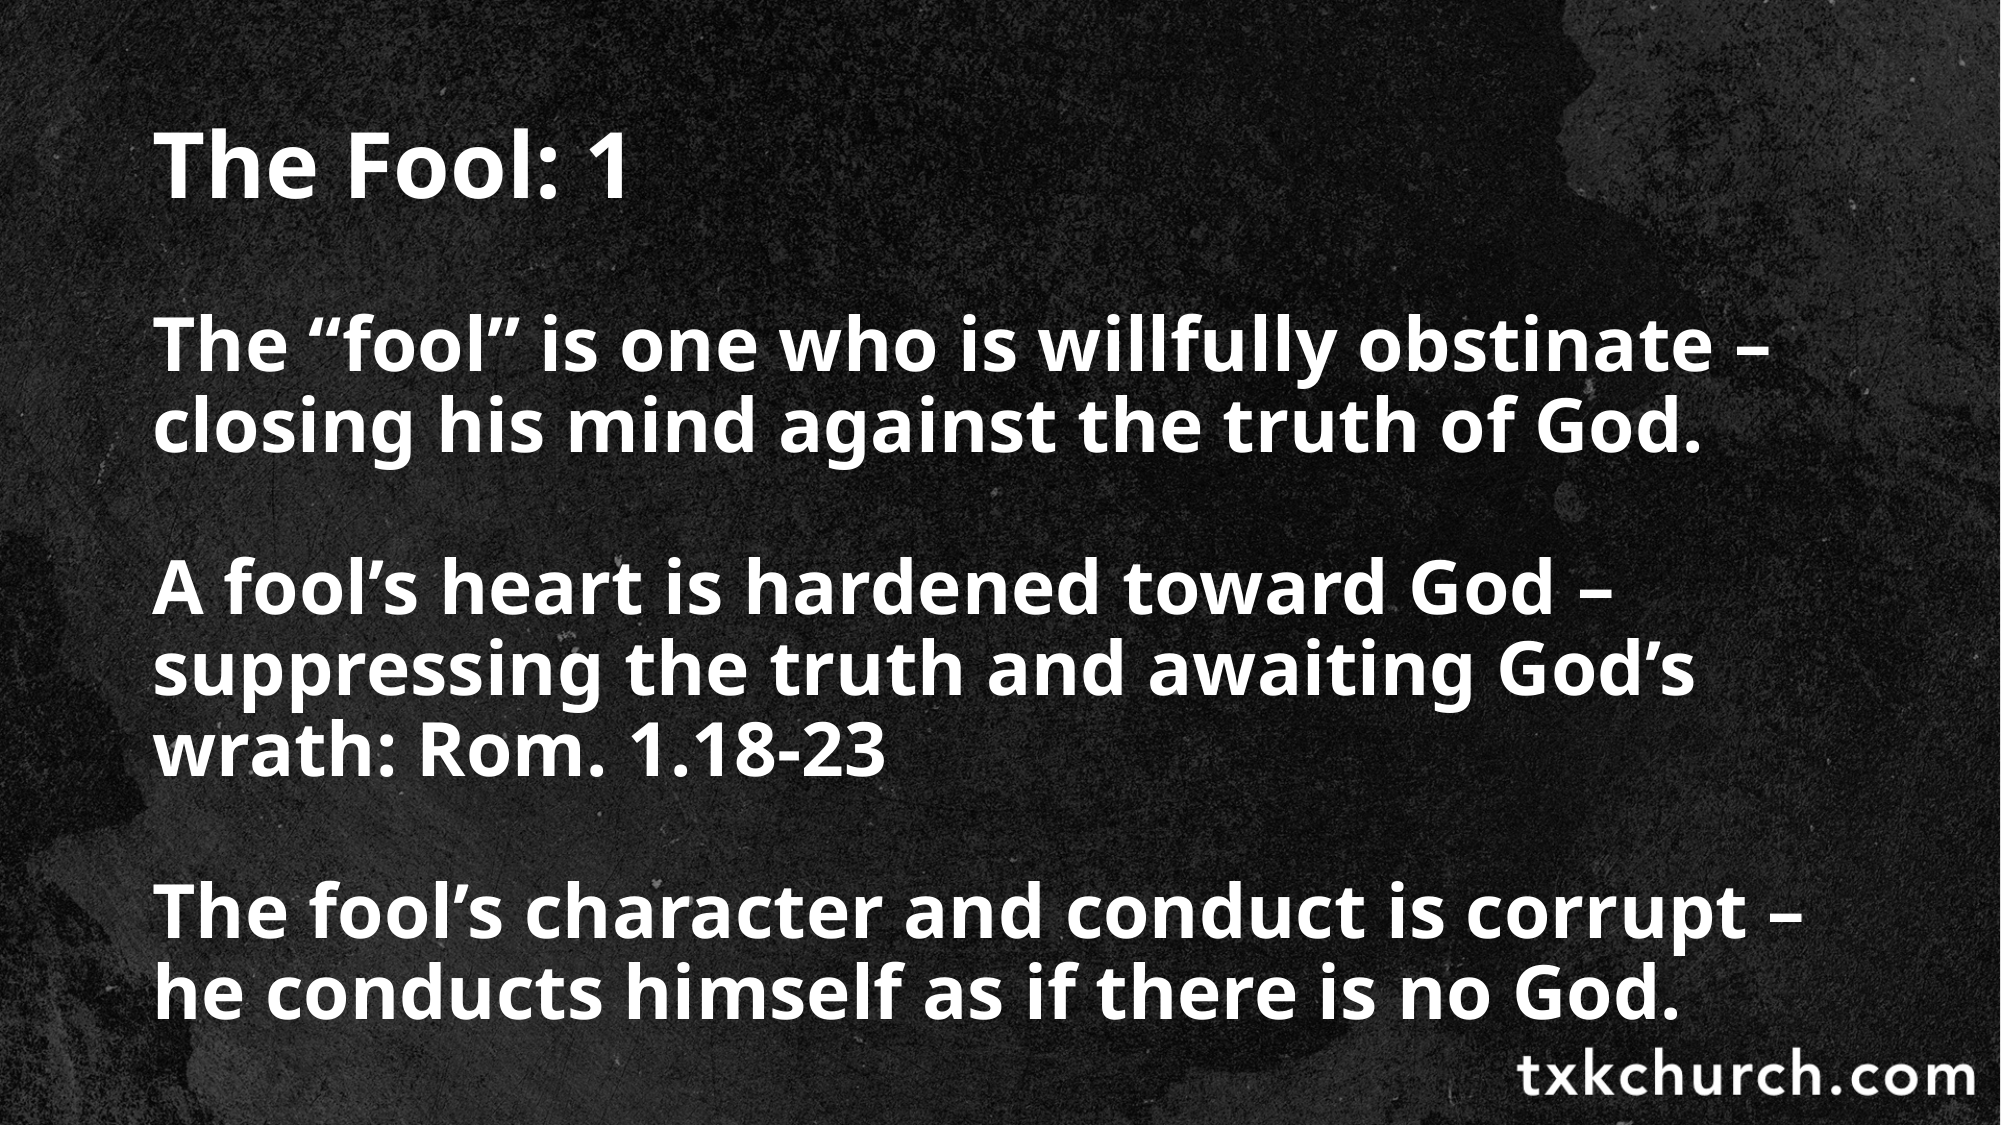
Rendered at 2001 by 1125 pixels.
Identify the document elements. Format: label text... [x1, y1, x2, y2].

list The “fool” is one who is willfully obstinate – closing his mind against the truth of God. A fool’s heart is hardened toward God – suppressing the truth and awaiting God’s wrath: Rom. 1.18-23 The fool’s character and conduct is corrupt – he conducts himself as if there is no God. [137, 299, 1863, 1014]
picture [0, 0, 2001, 1125]
title The Fool: 1 [137, 59, 1863, 278]
